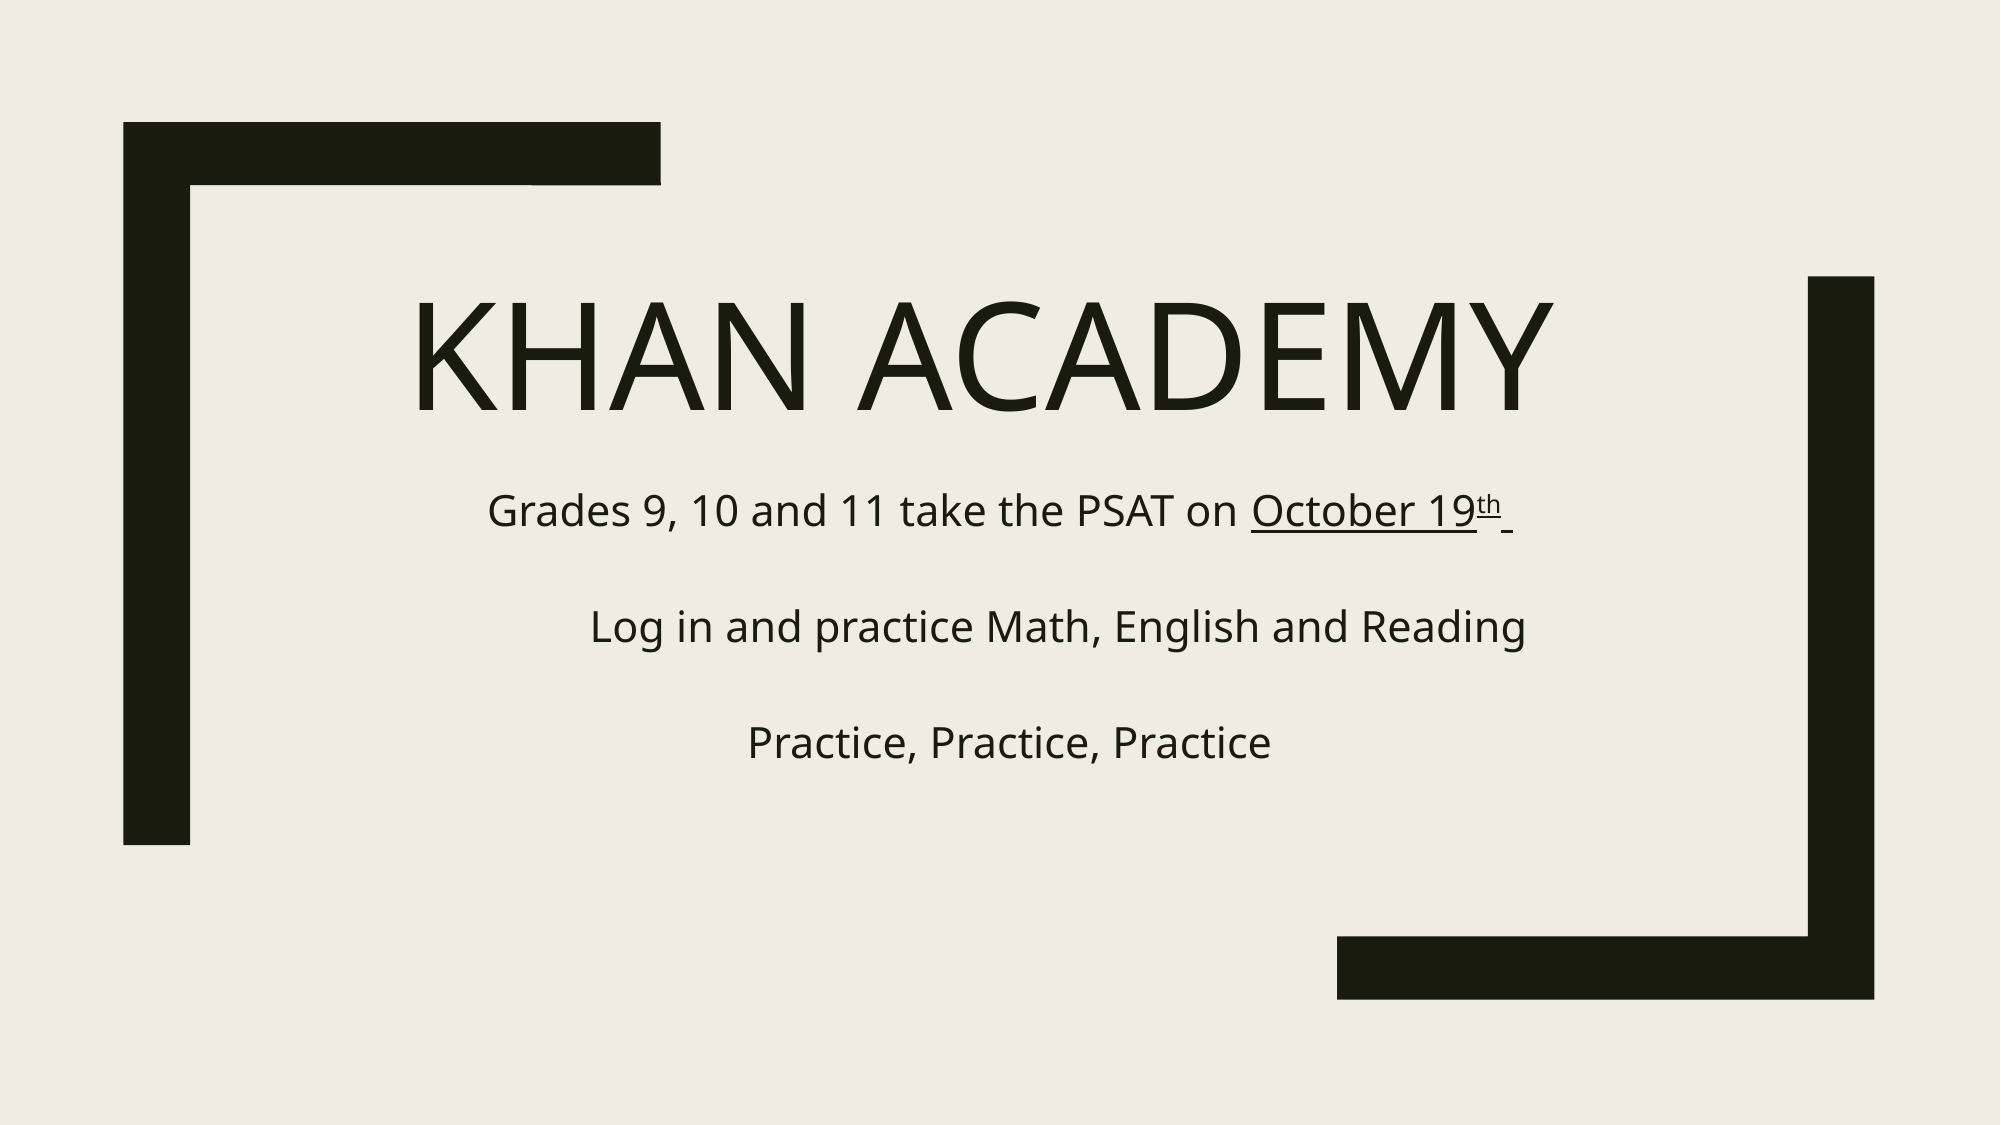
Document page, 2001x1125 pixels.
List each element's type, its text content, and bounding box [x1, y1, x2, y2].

subtitle Grades 9, 10 and 11 take the PSAT on October 19th Log in and practice Math, English and Reading Practice, Practice, Practice [439, 469, 1561, 828]
title Khan Academy [314, 293, 1686, 450]
